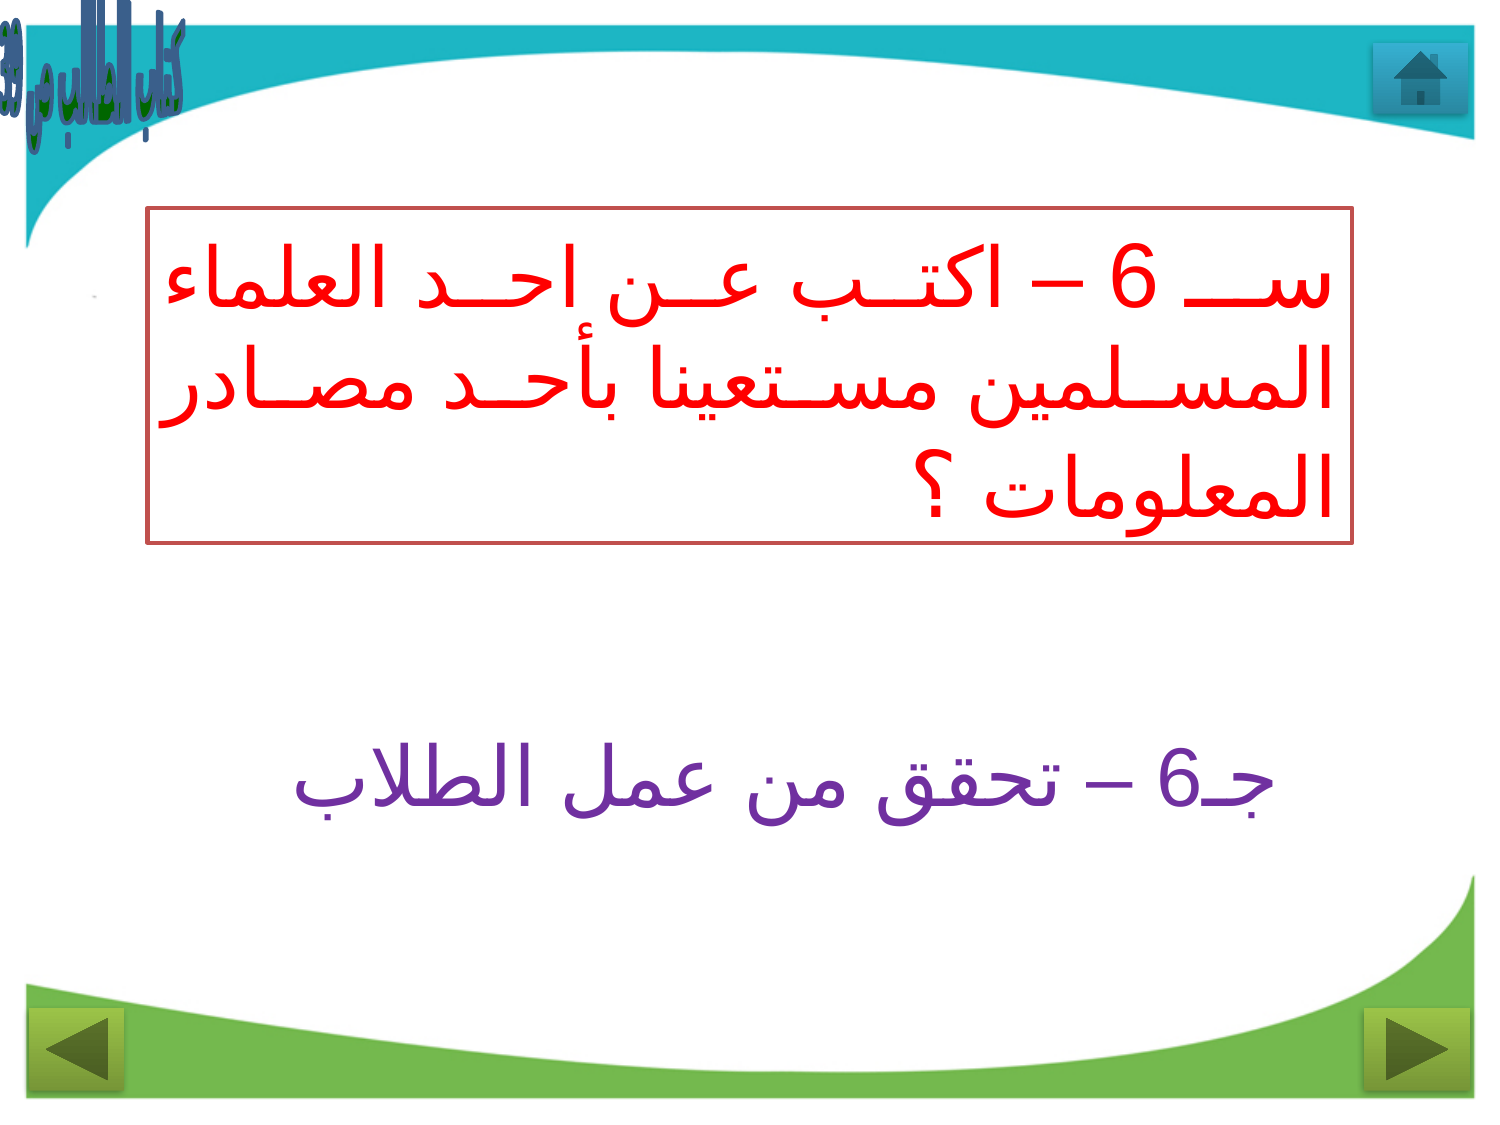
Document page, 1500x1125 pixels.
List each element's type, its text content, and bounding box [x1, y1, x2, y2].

text_box جـ6 – تحقق من عمل الطلاب [206, 716, 1294, 831]
text_box [1363, 1007, 1471, 1091]
picture [0, 0, 1500, 1125]
text_box [1373, 42, 1469, 114]
text_box كتاب الطالب ص 39 [0, 22, 10, 114]
text_box سـ 6 – اكتب عن احد العلماء المسلمين مستعينا بأحد مصادر المعلومات ؟ [145, 206, 1354, 545]
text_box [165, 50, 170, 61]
text_box [29, 1007, 125, 1091]
picture [91, 0, 99, 122]
